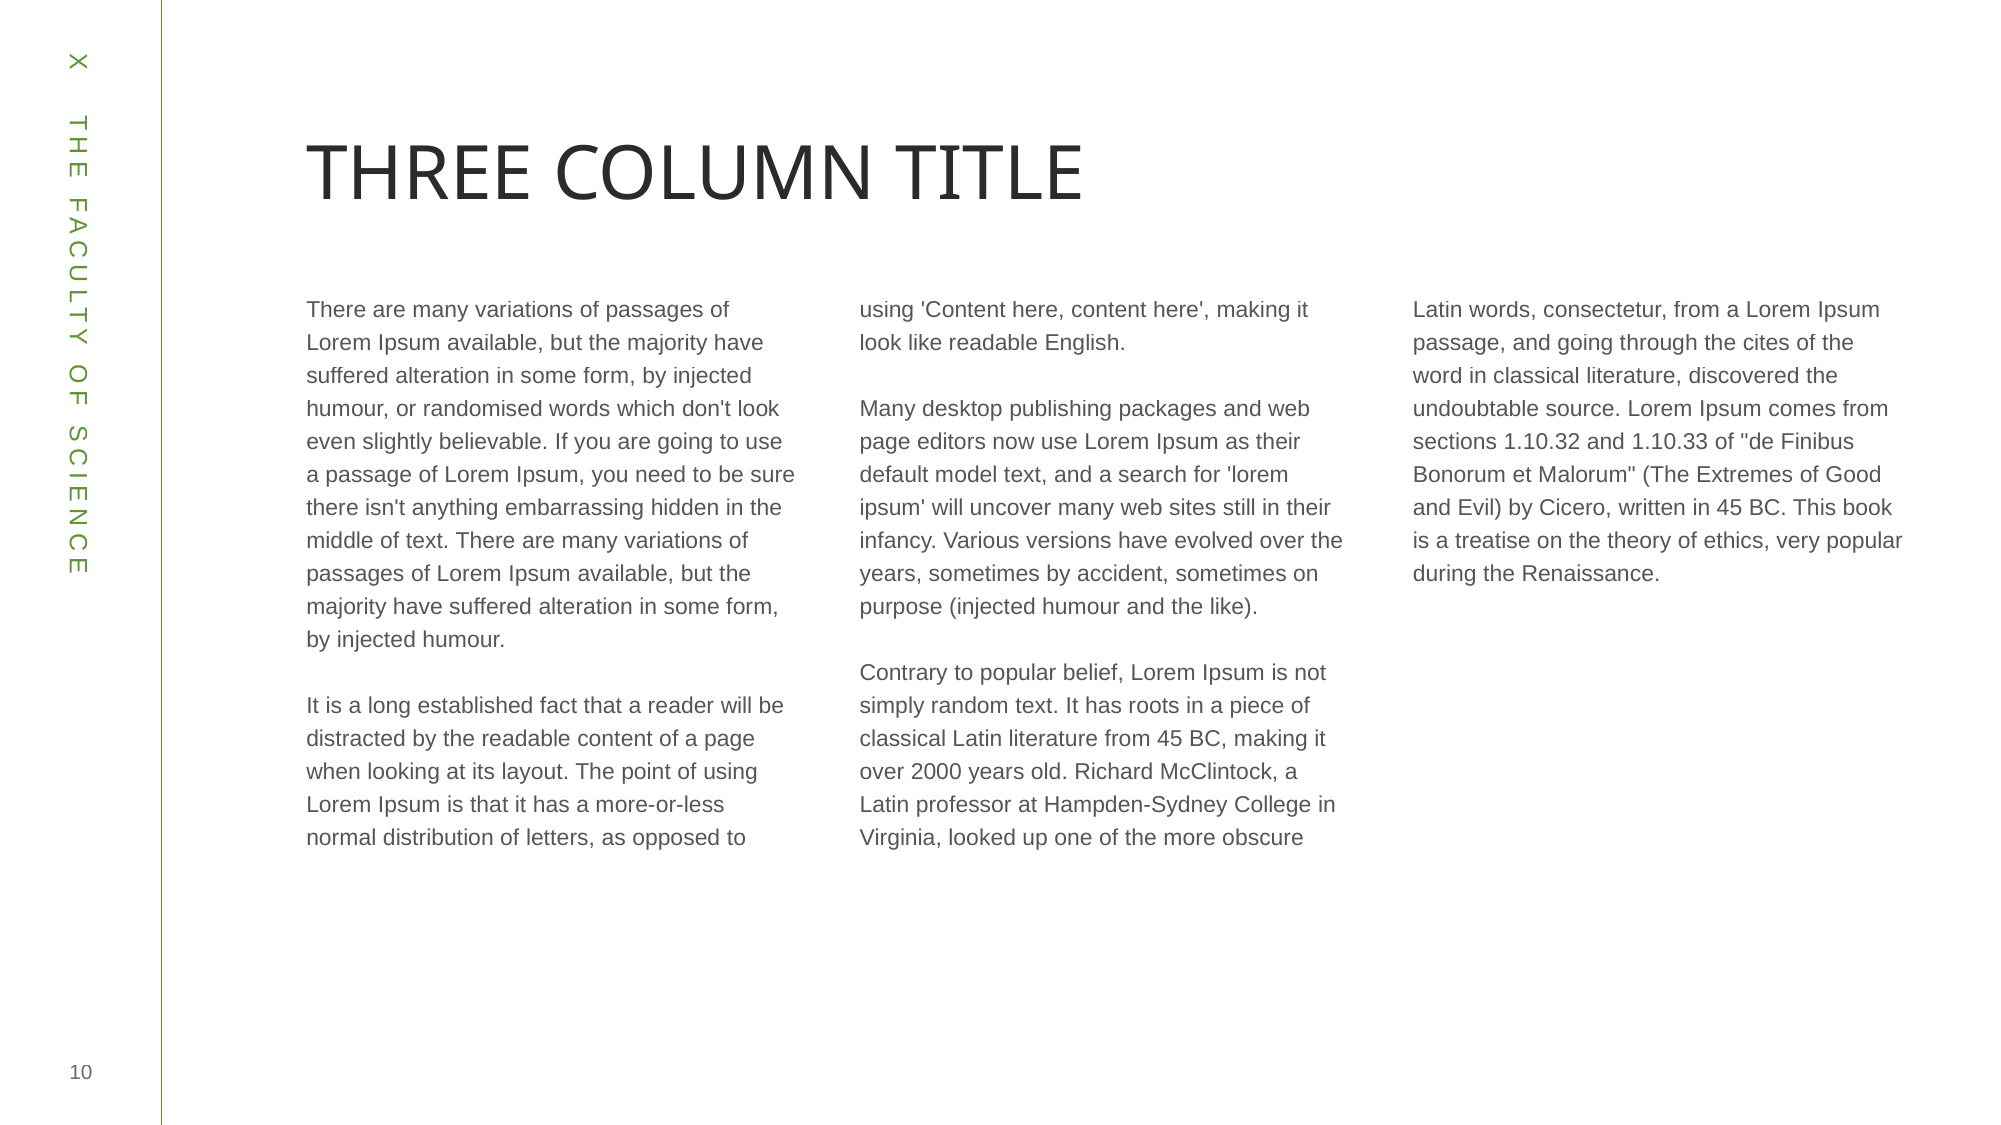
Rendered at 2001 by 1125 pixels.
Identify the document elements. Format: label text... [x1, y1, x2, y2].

text_box There are many variations of passages of Lorem Ipsum available, but the majority have suffered alteration in some form, by injected humour, or randomised words which don't look even slightly believable. If you are going to use a passage of Lorem Ipsum, you need to be sure there isn't anything embarrassing hidden in the middle of text. There are many variations of passages of Lorem Ipsum available, but the majority have suffered alteration in some form, by injected humour. It is a long established fact that a reader will be distracted by the readable content of a page when looking at its layout. The point of using Lorem Ipsum is that it has a more-or-less normal distribution of letters, as opposed to using 'Content here, content here', making it look like readable English. Many desktop publishing packages and web page editors now use Lorem Ipsum as their default model text, and a search for 'lorem ipsum' will uncover many web sites still in their infancy. Various versions have evolved over the years, sometimes by accident, sometimes on purpose (injected humour and the like). Contrary to popular belief, Lorem Ipsum is not simply random text. It has roots in a piece of classical Latin literature from 45 BC, making it over 2000 years old. Richard McClintock, a Latin professor at Hampden-Sydney College in Virginia, looked up one of the more obscure Latin words, consectetur, from a Lorem Ipsum passage, and going through the cites of the word in classical literature, discovered the undoubtable source. Lorem Ipsum comes from sections 1.10.32 and 1.10.33 of "de Finibus Bonorum et Malorum" (The Extremes of Good and Evil) by Cicero, written in 45 BC. This book is a treatise on the theory of ethics, very popular during the Renaissance. [306, 281, 1907, 876]
slide_number 10 [38, 1052, 123, 1091]
title THREE COLUMN TITLE [306, 110, 1907, 233]
